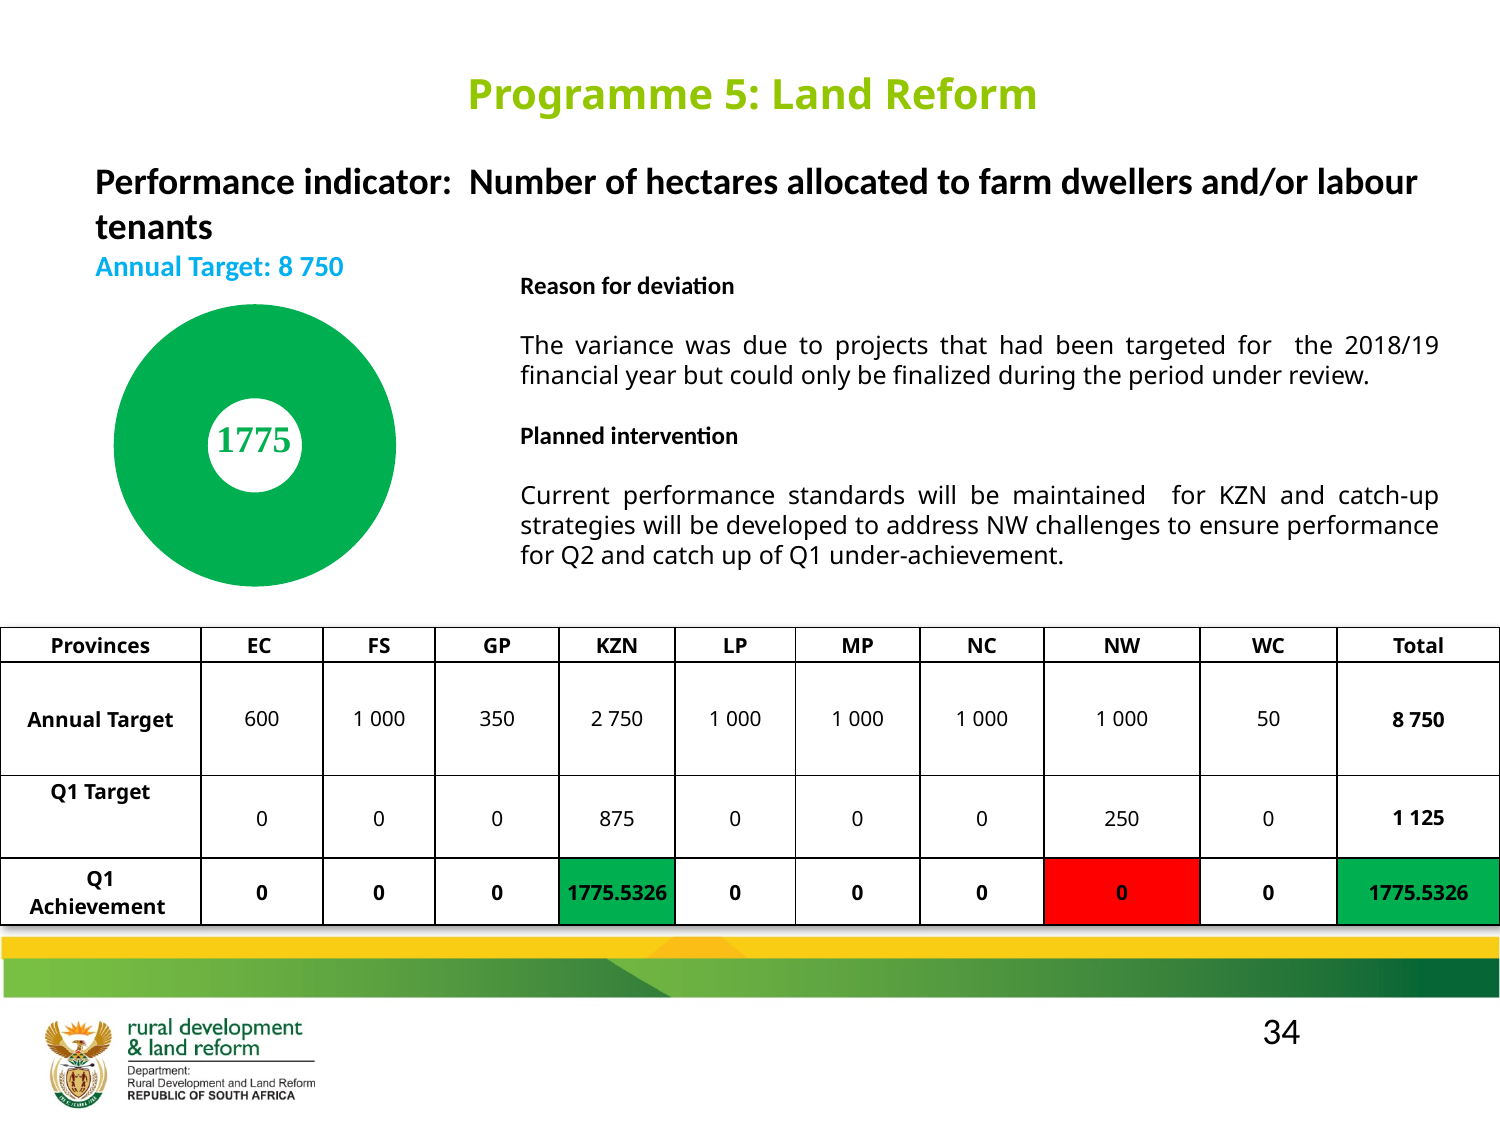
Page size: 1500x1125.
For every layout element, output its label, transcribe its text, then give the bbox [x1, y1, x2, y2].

table_header KZN [560, 628, 674, 661]
text_box Performance indicator: Number of hectares allocated to farm dwellers and/or labour tenants Annual Target: 8 750 [80, 149, 1456, 290]
table_cell 0 [436, 859, 558, 924]
table_header EC [202, 628, 322, 661]
table_cell 350 [436, 663, 558, 775]
table_header GP [436, 628, 558, 661]
table_cell 1 125 [1338, 776, 1499, 857]
table_cell Annual Target [1, 663, 200, 775]
table_cell 0 [1201, 776, 1336, 857]
table_cell 1 000 [676, 663, 795, 775]
table_cell 0 [324, 776, 434, 857]
table_cell 0 [1201, 859, 1336, 924]
table_cell 0 [202, 859, 322, 924]
table_cell 0 [436, 776, 558, 857]
table_cell 1 000 [796, 663, 919, 775]
table_header Provinces [1, 628, 200, 661]
text_box 34 [1237, 999, 1325, 1060]
table_cell 2 750 [560, 663, 674, 775]
text_box Reason for deviation The variance was due to projects that had been targeted for the 2018/19 financial year but could only be finalized during the period under review. Planned intervention Current performance standards will be maintained for KZN and catch-up strategies will be developed to address NW challenges to ensure performance for Q2 and catch up of Q1 under-achievement. [505, 262, 1456, 577]
table_header Total [1338, 628, 1499, 661]
table_cell 0 [796, 776, 919, 857]
table_cell 0 [324, 859, 434, 924]
table_cell 1 000 [1045, 663, 1199, 775]
table_cell 0 [921, 859, 1043, 924]
table_cell Q1 Target [1, 776, 200, 857]
table_cell 8 750 [1338, 663, 1499, 775]
text_box Programme 5: Land Reform [187, 37, 1340, 125]
table_cell 0 [1045, 859, 1199, 924]
table_header WC [1201, 628, 1336, 661]
chart [10, 262, 495, 617]
table_cell 1775.5326 [560, 859, 674, 924]
table_cell 1775.5326 [1338, 859, 1499, 924]
table_cell 0 [796, 859, 919, 924]
table_cell 1 000 [324, 663, 434, 775]
table_cell 0 [676, 859, 795, 924]
table_header NW [1045, 628, 1199, 661]
table_header MP [796, 628, 919, 661]
table_cell 250 [1045, 776, 1199, 857]
table_cell 1 000 [921, 663, 1043, 775]
table_cell Q1 Achievement [1, 859, 200, 924]
table_cell 0 [202, 776, 322, 857]
table_header FS [324, 628, 434, 661]
table_cell 50 [1201, 663, 1336, 775]
table_cell 0 [921, 776, 1043, 857]
table_header LP [676, 628, 795, 661]
picture [0, 926, 1500, 1125]
table_cell 875 [560, 776, 674, 857]
table_cell 0 [676, 776, 795, 857]
table_cell 600 [202, 663, 322, 775]
table_header NC [921, 628, 1043, 661]
